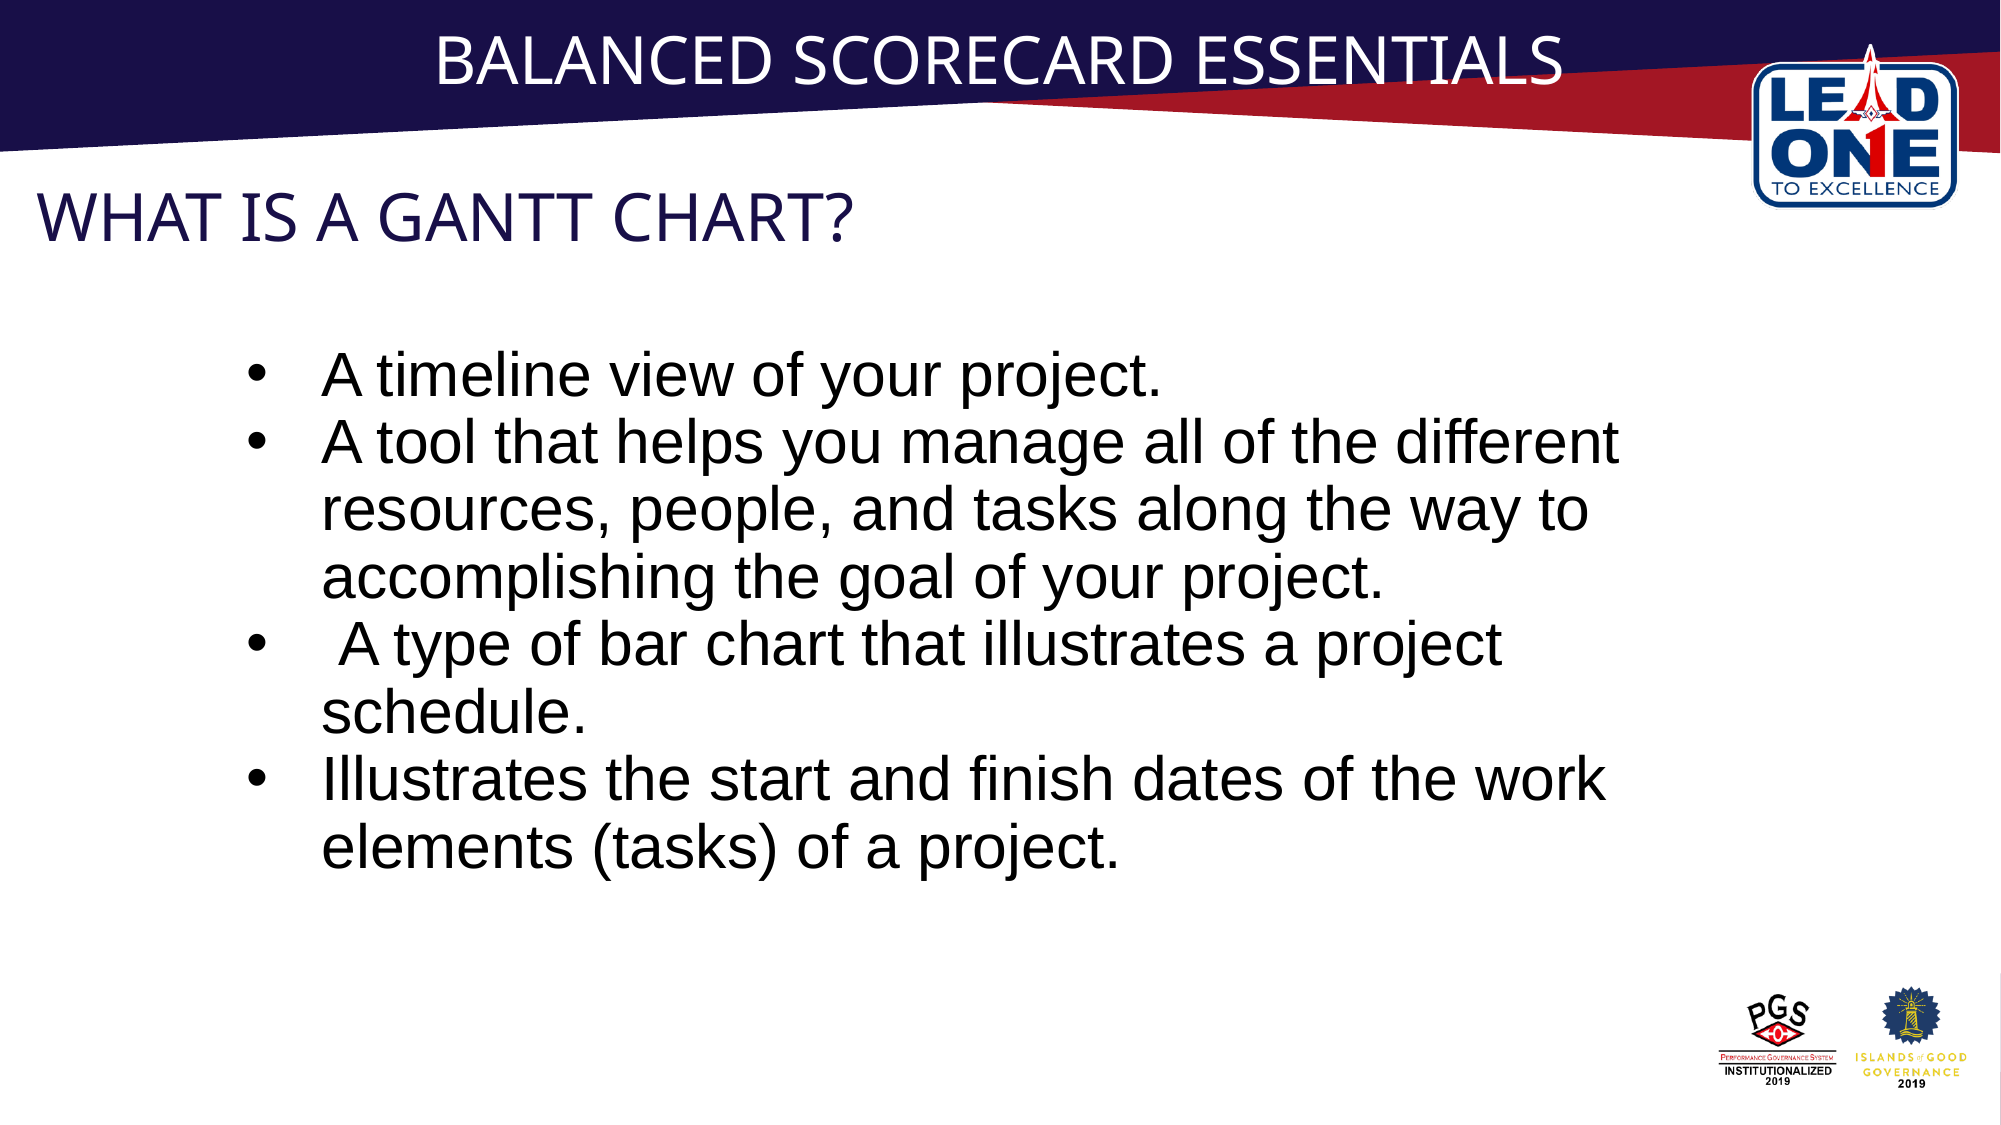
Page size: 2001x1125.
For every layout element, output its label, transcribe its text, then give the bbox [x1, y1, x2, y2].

text_box A timeline view of your project. A tool that helps you manage all of the different resources, people, and tasks along the way to accomplishing the goal of your project. A type of bar chart that illustrates a project schedule. Illustrates the start and finish dates of the work elements (tasks) of a project. [231, 314, 1689, 909]
picture [1741, 34, 1968, 223]
text_box WHAT IS A GANTT CHART? [21, 155, 1605, 356]
picture [1853, 985, 1968, 1090]
picture [1712, 992, 1843, 1087]
title BALANCED SCORECARD ESSENTIALS [137, 0, 1863, 138]
